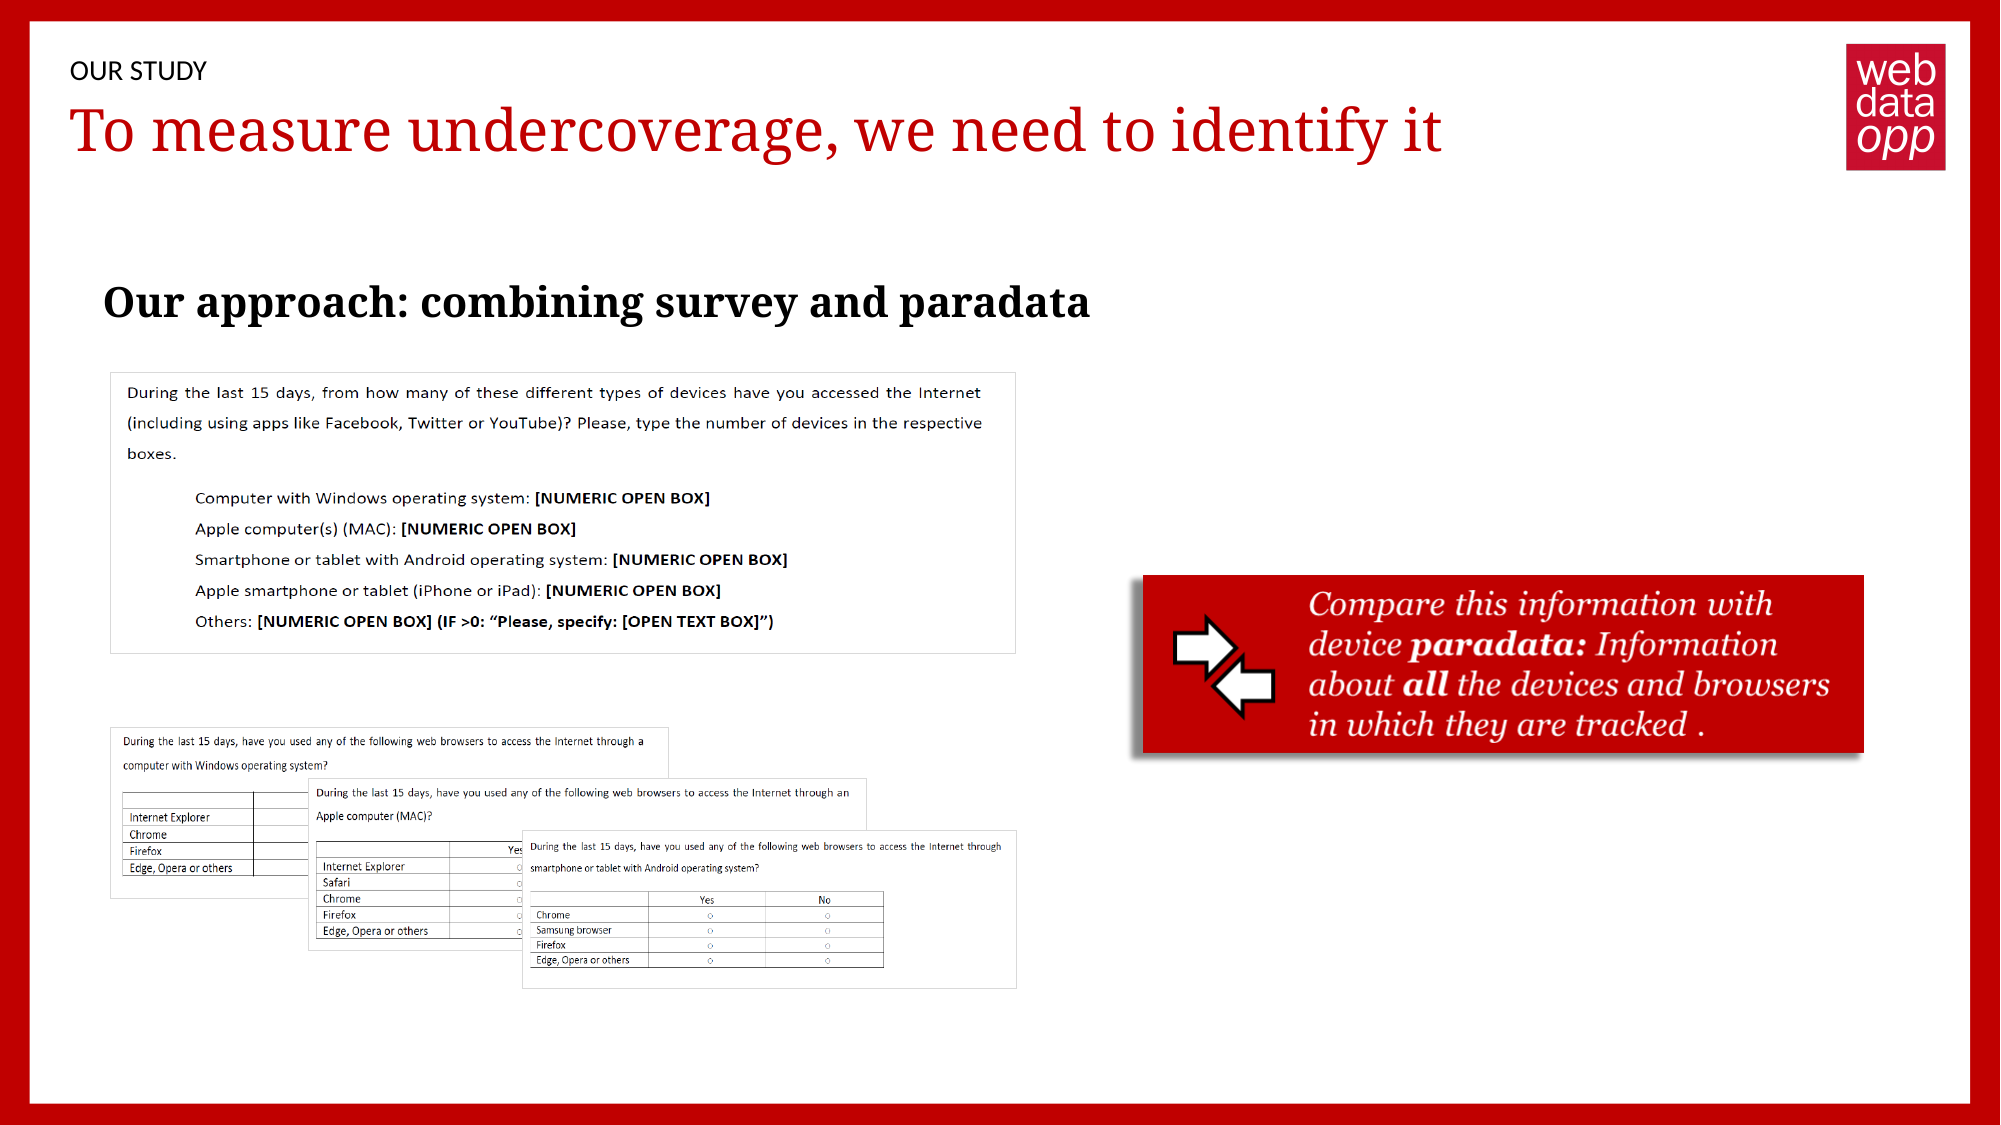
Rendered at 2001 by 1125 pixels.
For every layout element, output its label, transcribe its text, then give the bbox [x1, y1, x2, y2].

picture [110, 726, 1017, 989]
picture [110, 372, 1016, 654]
title To measure undercoverage, we need to identify it [54, 97, 1807, 169]
list OUR STUDY [54, 48, 1747, 95]
picture [1123, 571, 1868, 768]
picture [1845, 42, 1948, 174]
list Our approach: combining survey and paradata [87, 273, 1913, 1055]
